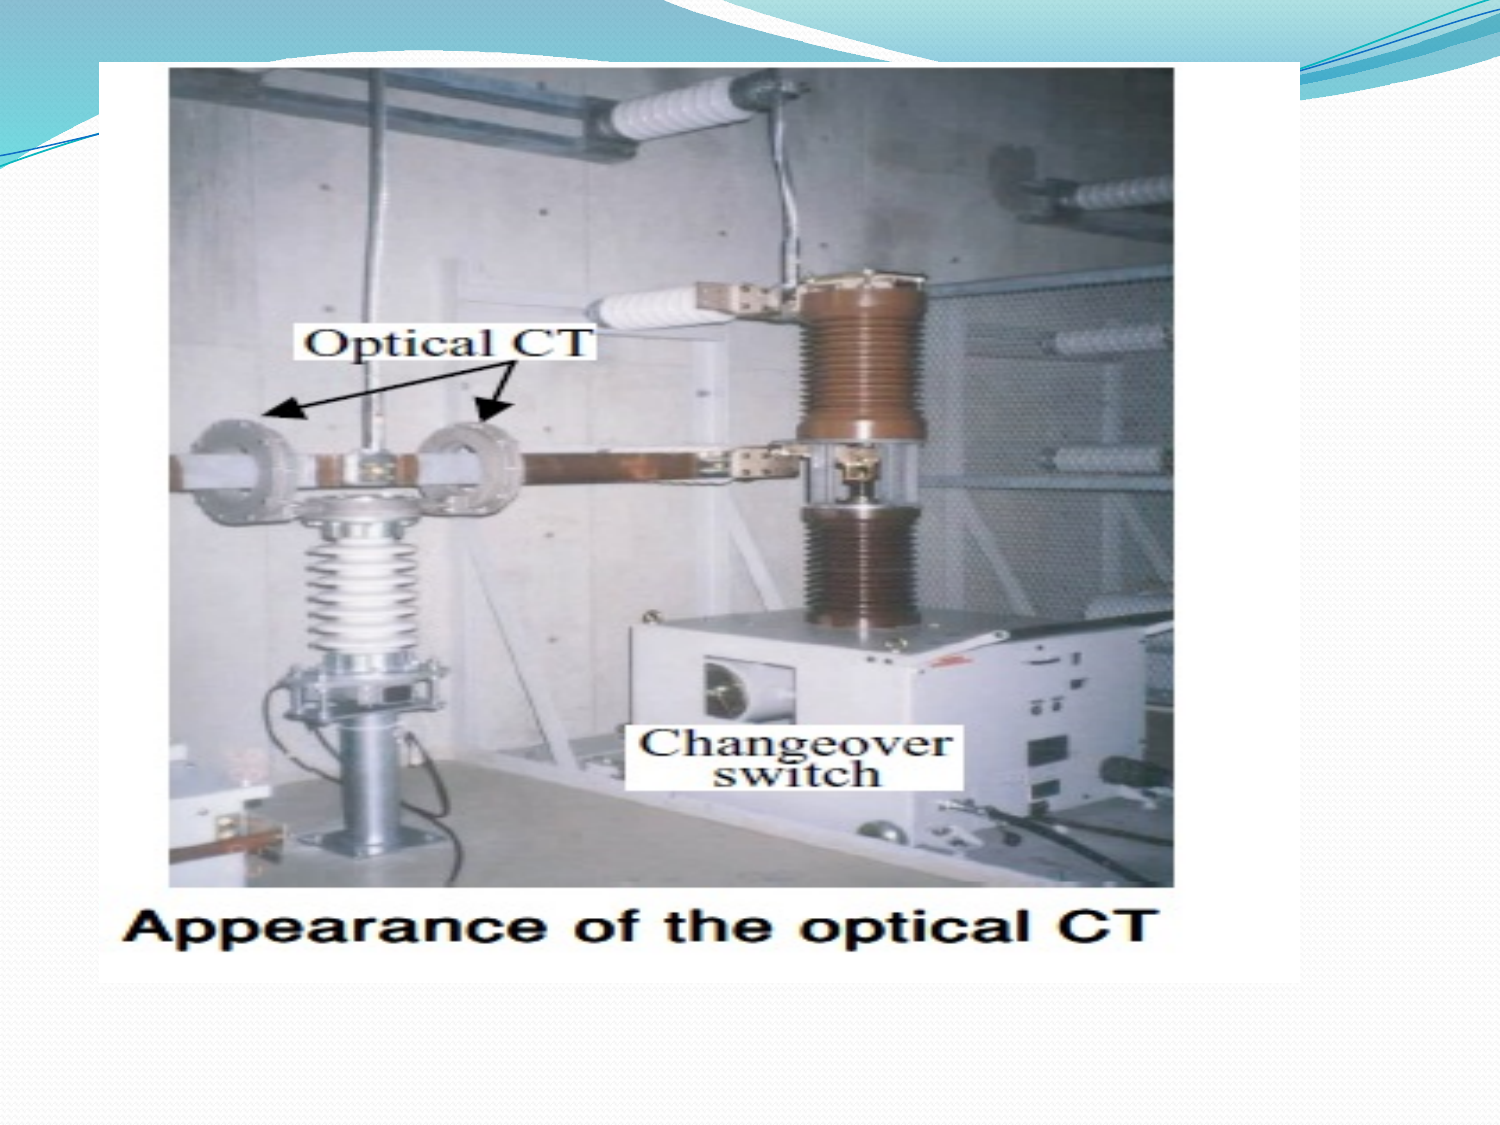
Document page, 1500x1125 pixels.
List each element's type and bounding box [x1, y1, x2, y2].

list [99, 62, 1301, 984]
